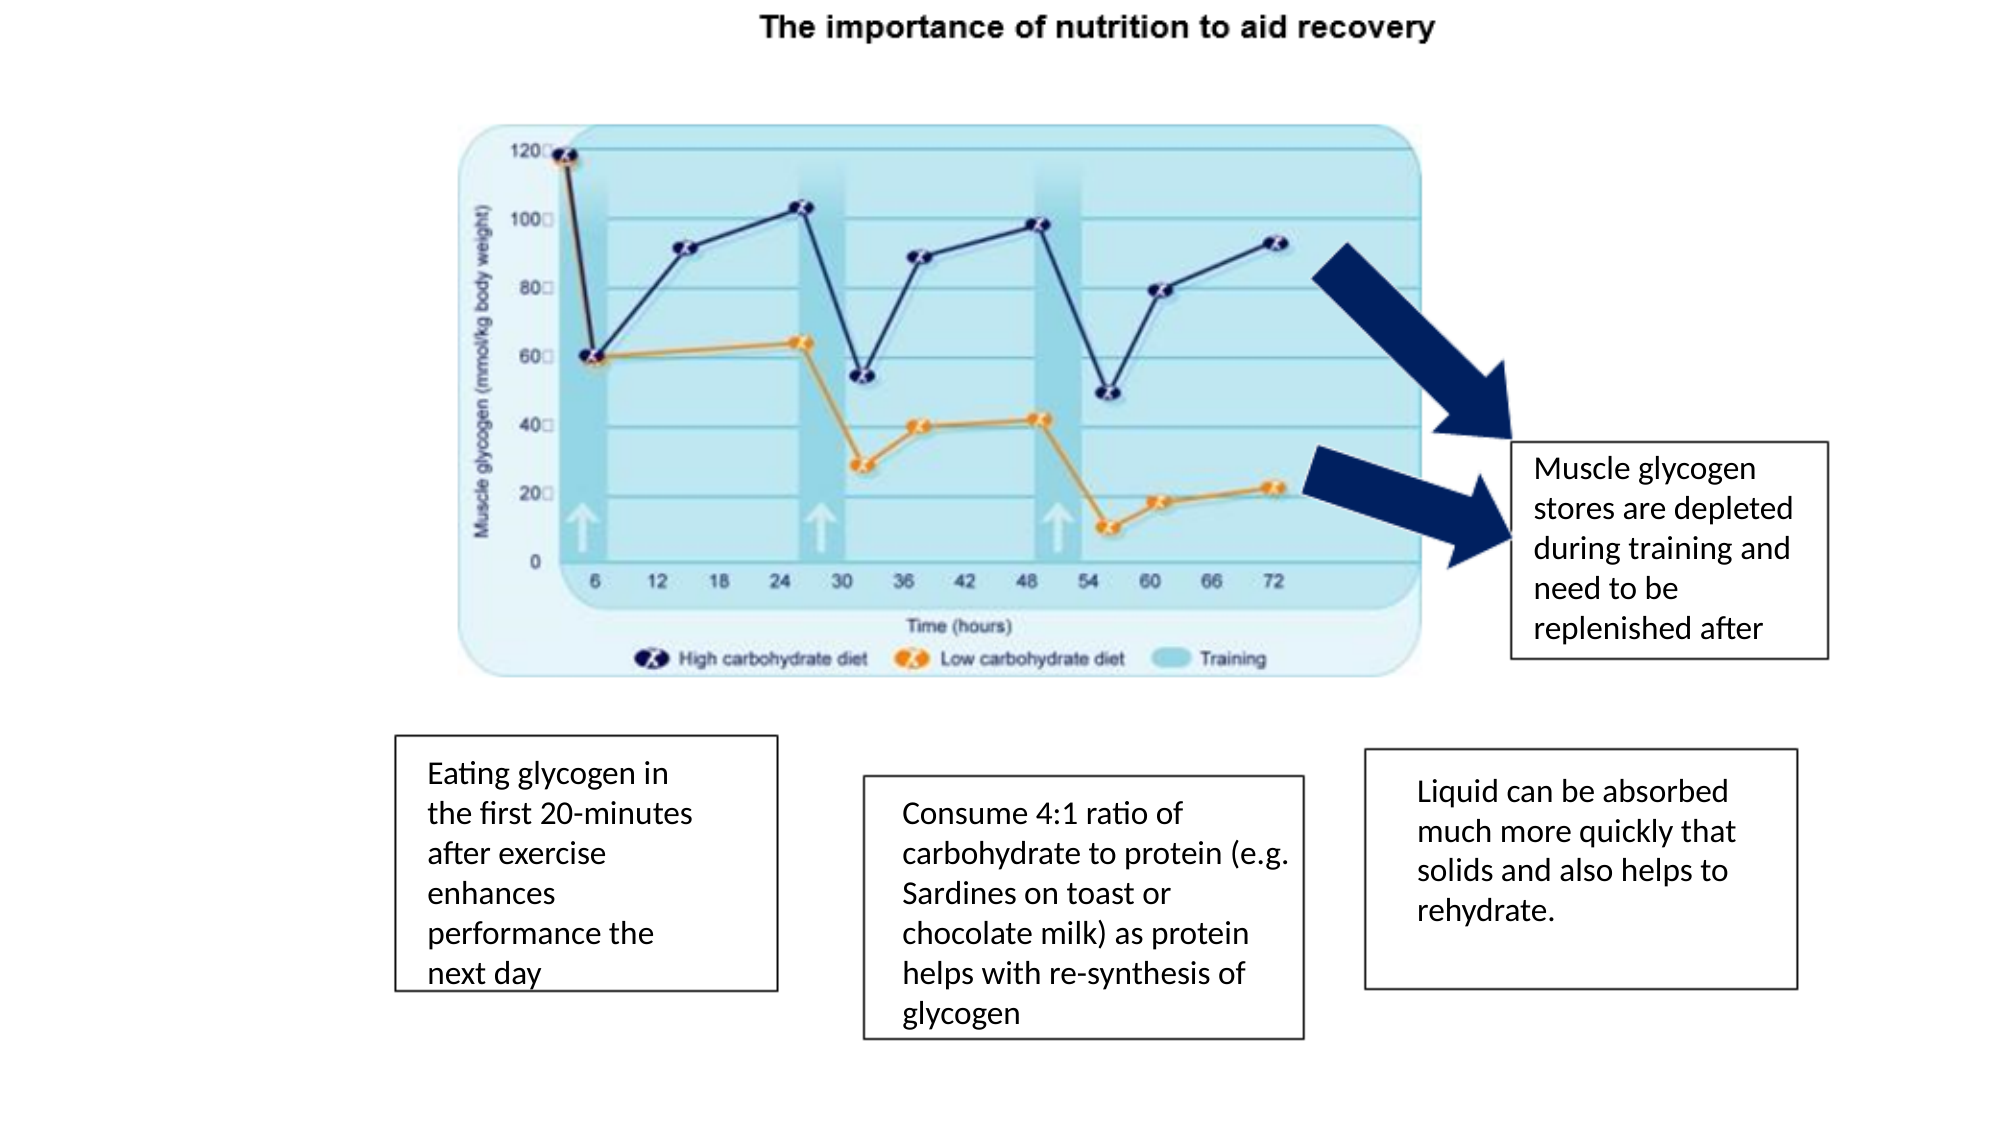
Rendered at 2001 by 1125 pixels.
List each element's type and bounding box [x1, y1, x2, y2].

picture [368, 0, 1866, 1047]
